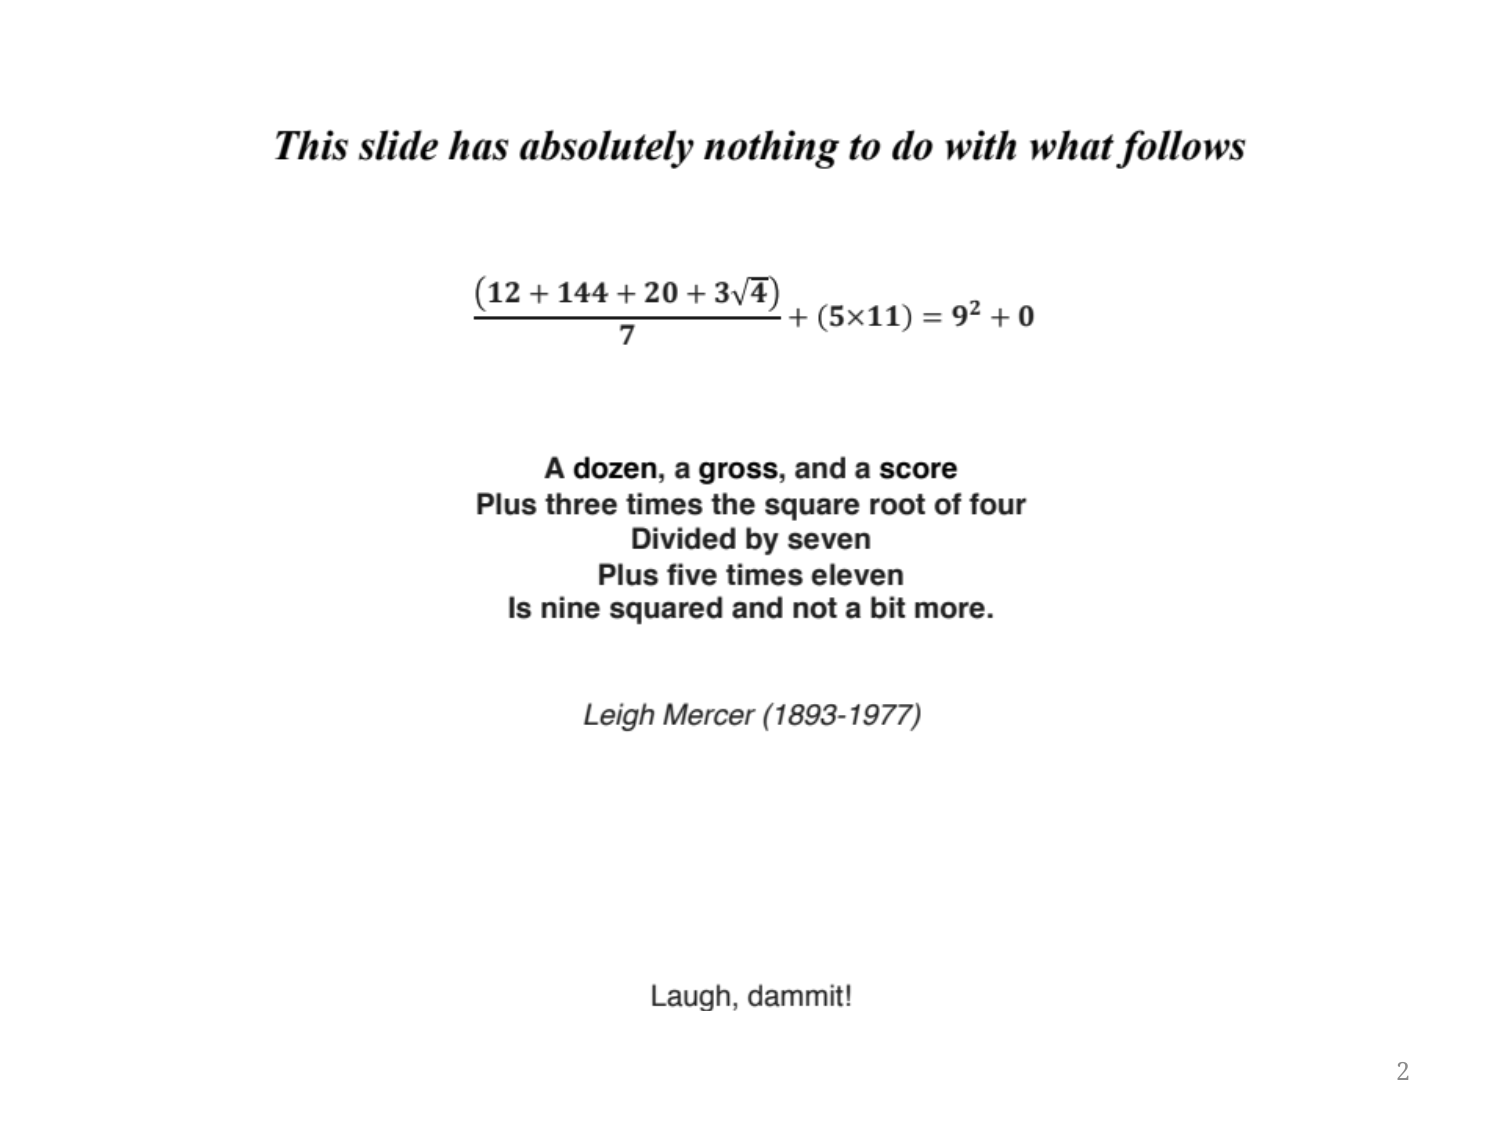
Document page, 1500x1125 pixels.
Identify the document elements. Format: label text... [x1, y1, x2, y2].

slide_number 2 [1074, 1042, 1425, 1103]
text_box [37, 114, 1463, 1011]
